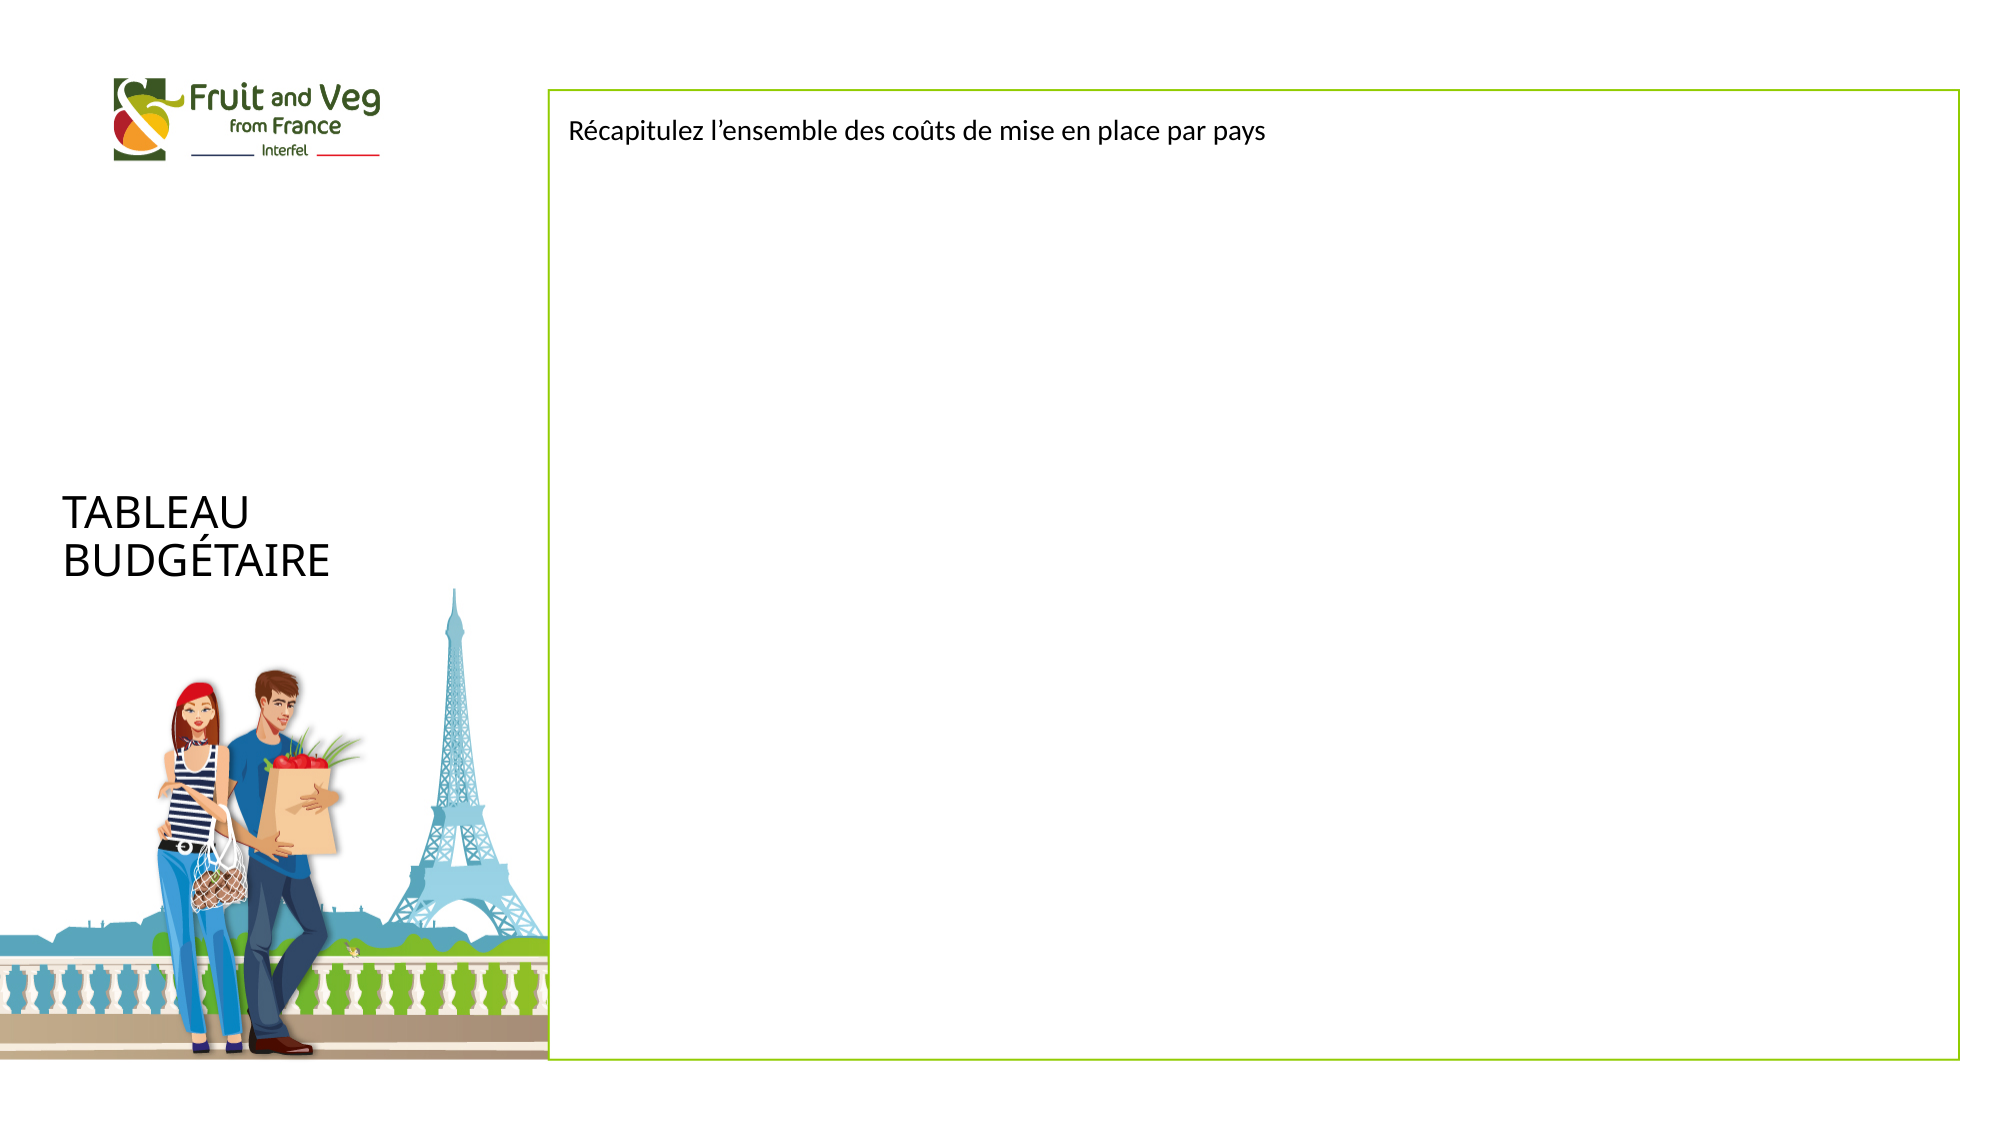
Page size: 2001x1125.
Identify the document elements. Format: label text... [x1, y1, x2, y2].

title TABLEAU BUDGÉTAIRE [47, 482, 480, 670]
list Récapitulez l’ensemble des coûts de mise en place par pays [553, 108, 1863, 1014]
picture [0, 0, 2001, 1125]
